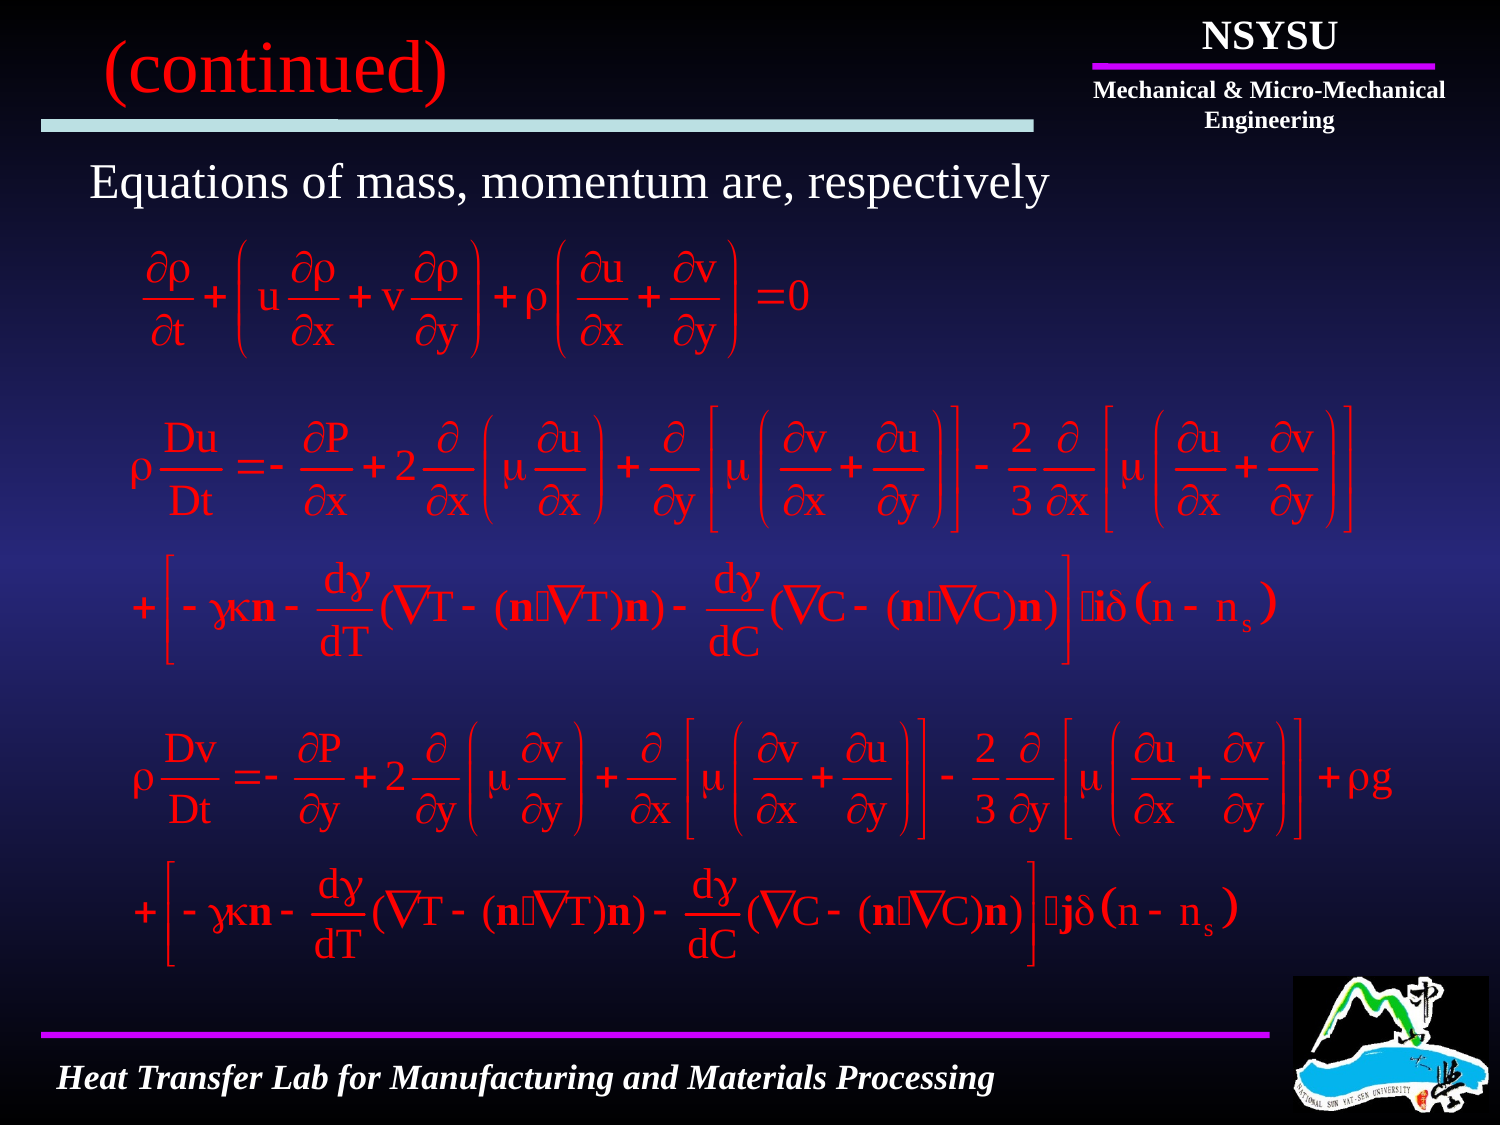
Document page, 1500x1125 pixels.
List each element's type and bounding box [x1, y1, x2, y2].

text_box [123, 396, 1370, 675]
text_box [126, 709, 1401, 977]
text_box [40, 0, 1500, 1113]
text_box [135, 231, 817, 368]
